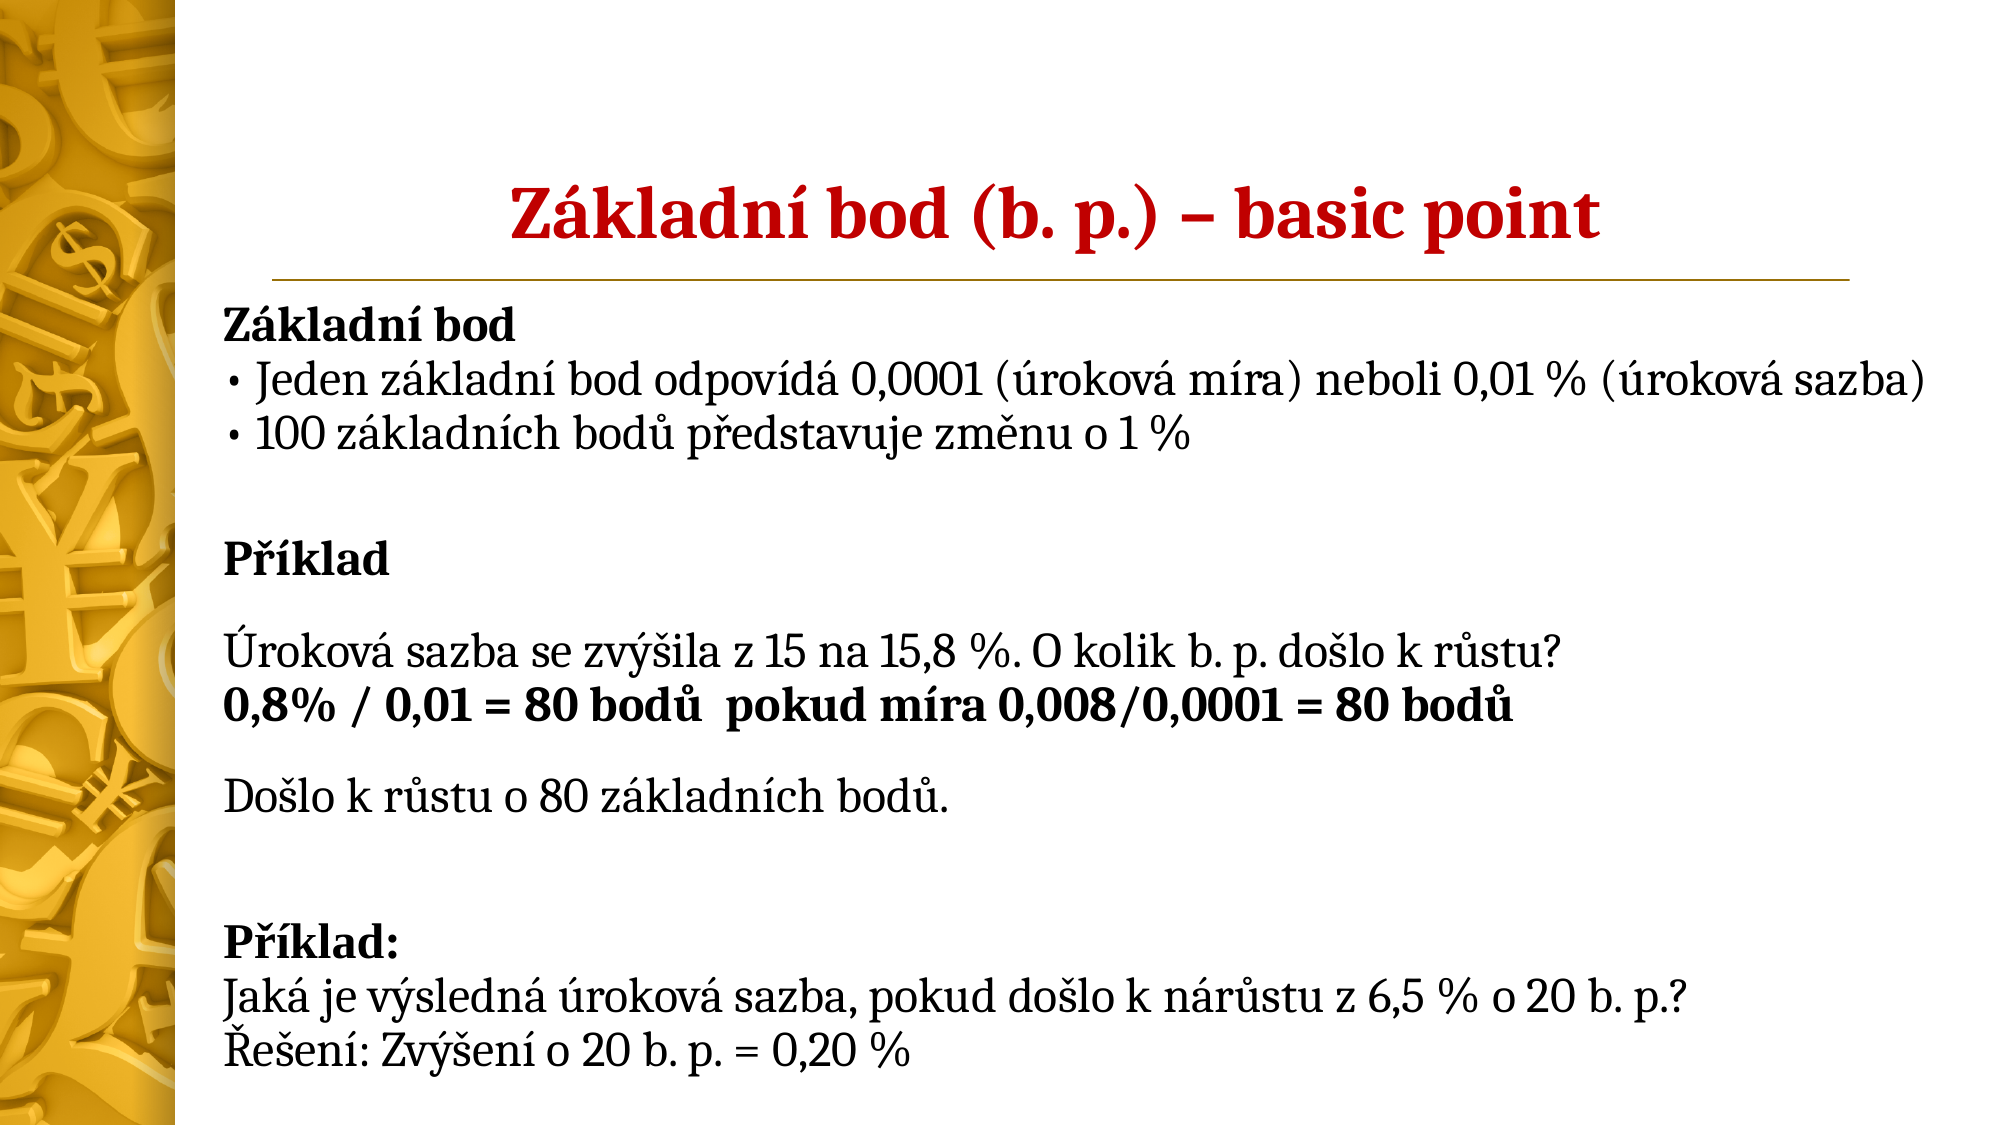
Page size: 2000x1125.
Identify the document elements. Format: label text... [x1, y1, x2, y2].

list Základní bod • Jeden základní bod odpovídá 0,0001 (úroková míra) neboli 0,01 % (úroková sazba) • 100 základních bodů představuje změnu o 1 % Příklad Úroková sazba se zvýšila z 15 na 15,8 %. O kolik b. p. došlo k růstu? 0,8% / 0,01 = 80 bodů pokud míra 0,008/0,0001 = 80 bodů Došlo k růstu o 80 základních bodů. Příklad: Jaká je výsledná úroková sazba, pokud došlo k nárůstu z 6,5 % o 20 b. p.? Řešení: Zvýšení o 20 b. p. = 0,20 % [208, 290, 2000, 978]
picture [0, 0, 175, 1125]
title Základní bod (b. p.) – basic point [249, 62, 1863, 263]
